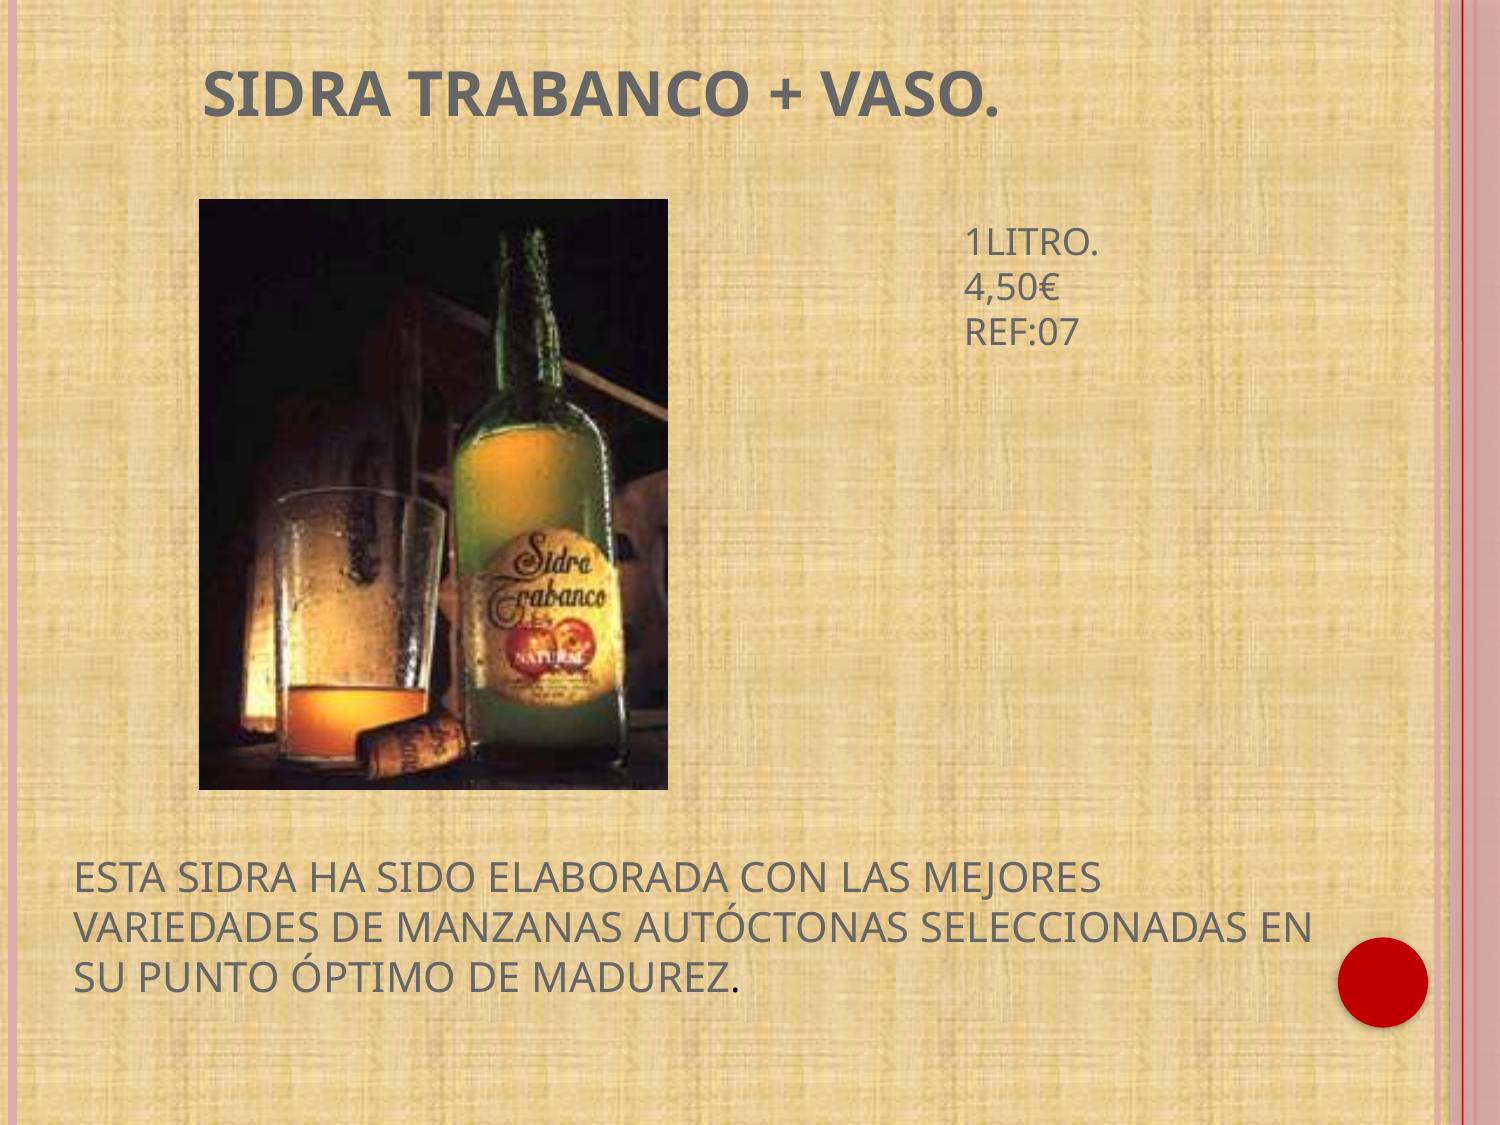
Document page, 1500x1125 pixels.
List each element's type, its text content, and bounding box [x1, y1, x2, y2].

picture [0, 0, 7, 1125]
text_box Sidra Trabanco + Vaso. [187, 46, 1043, 212]
text_box 1litro. 4,50€ ref:07 [949, 210, 1207, 361]
text_box Esta sidra ha sido elaborada con las mejores variedades de manzanas autóctonas seleccionadas en su punto óptimo de madurez. [58, 843, 1372, 1054]
picture [18, 0, 1434, 1125]
picture [1441, 0, 1449, 1125]
